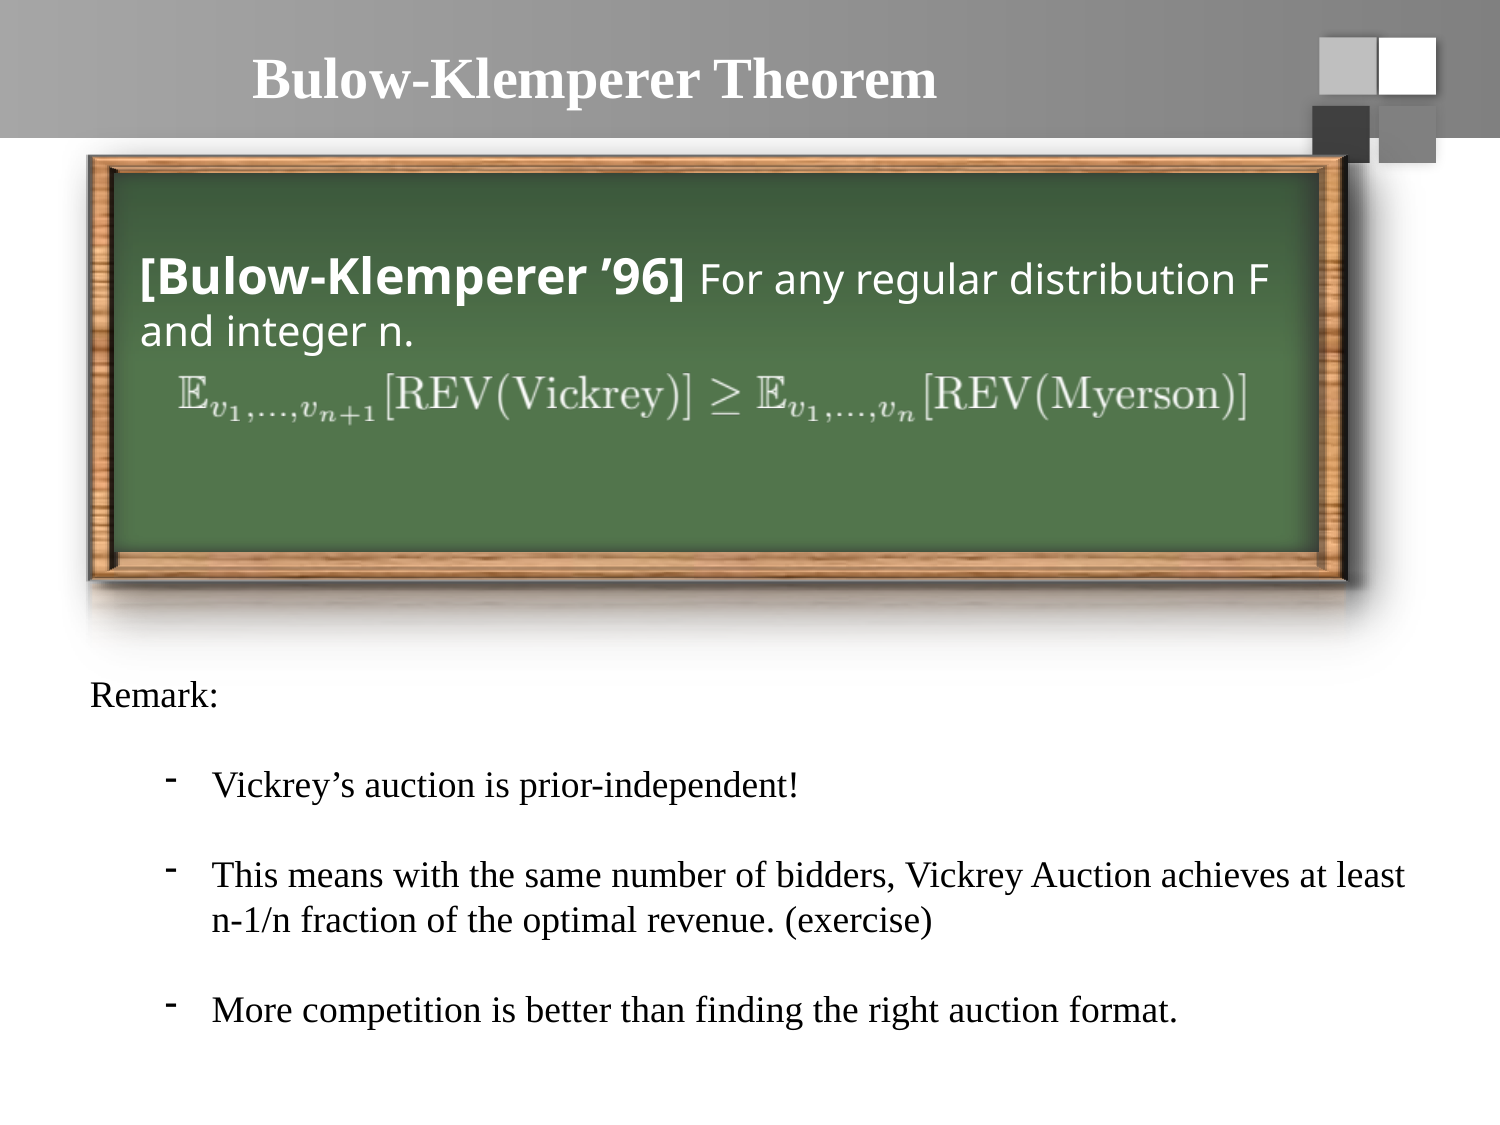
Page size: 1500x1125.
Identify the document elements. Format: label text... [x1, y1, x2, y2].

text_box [124, 237, 1338, 496]
title Bulow-Klemperer Theorem [237, 12, 1500, 138]
text_box Remark: Vickrey’s auction is prior-independent! This means with the same number of bidders, Vickrey Auction achieves at least n-1/n fraction of the optimal revenue. (exercise) More competition is better than finding the right auction format. [75, 662, 1450, 1125]
picture [74, 149, 1388, 1013]
